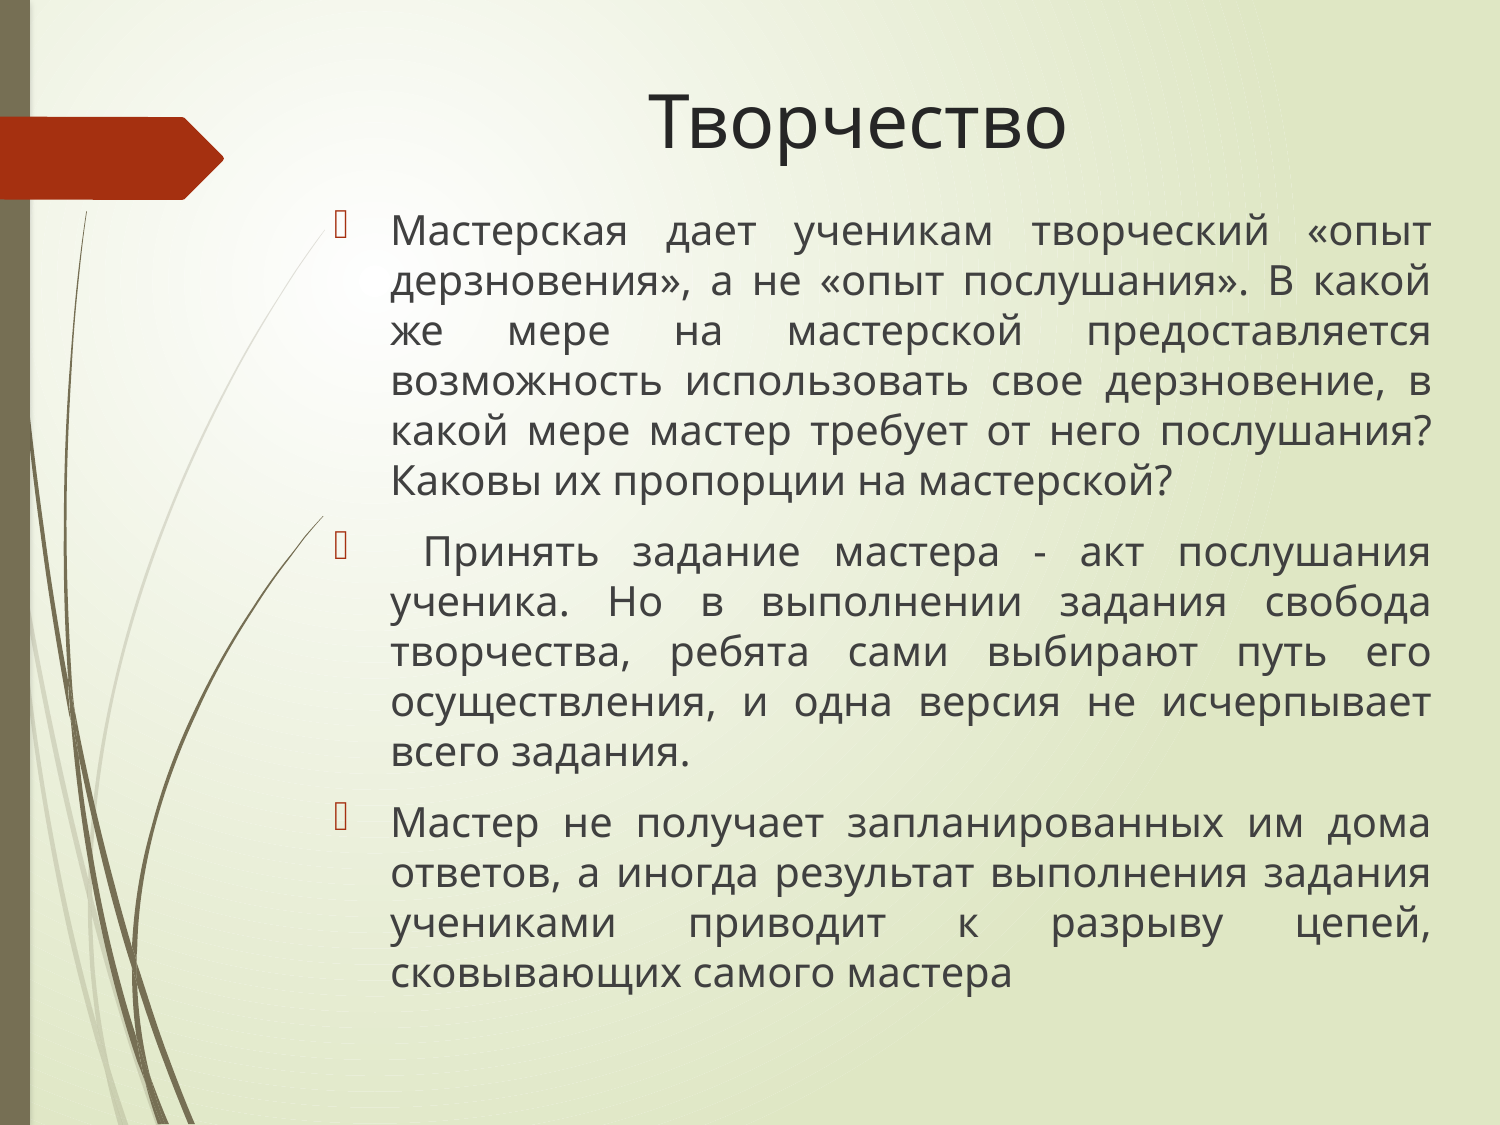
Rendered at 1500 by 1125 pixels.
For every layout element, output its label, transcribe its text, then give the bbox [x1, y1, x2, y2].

title Творчество [318, 66, 1399, 196]
list Мастерская дает ученикам творческий «опыт дерзновения», а не «опыт послушания». В какой же мере на мастерской предоставляется возможность использовать свое дерзновение, в какой мере мастер требует от него послушания? Каковы их пропорции на мастерской? Принять задание мастера - акт послушания ученика. Но в выполнении задания свобода творчества, ребята сами выбирают путь его осуществления, и одна версия не исчерпывает всего задания. Мастер не получает запланированных им дома ответов, а иногда результат выполнения задания учениками приводит к разрыву цепей, сковывающих самого мастера [318, 196, 1447, 1047]
